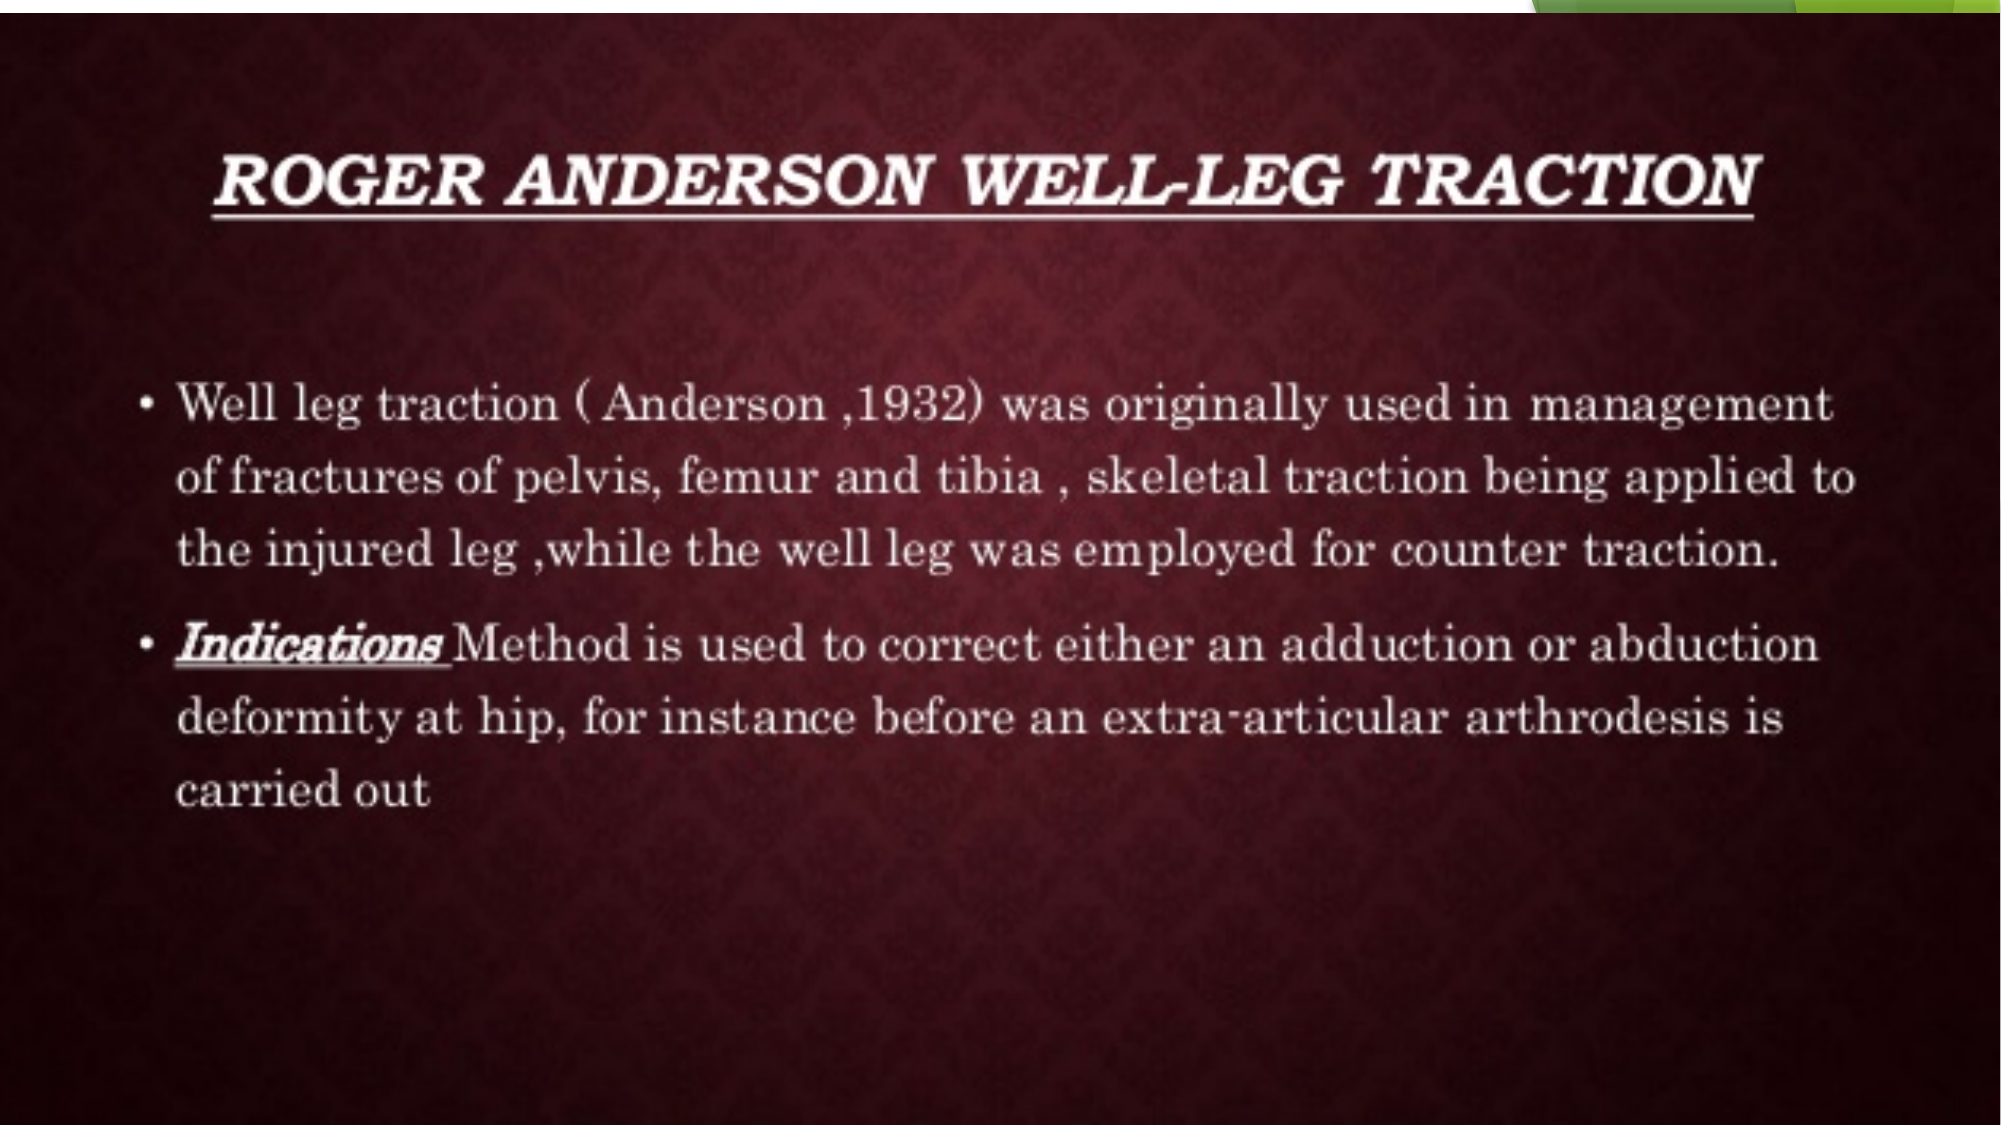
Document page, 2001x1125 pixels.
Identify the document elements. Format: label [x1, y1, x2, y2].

list [0, 13, 2000, 1125]
